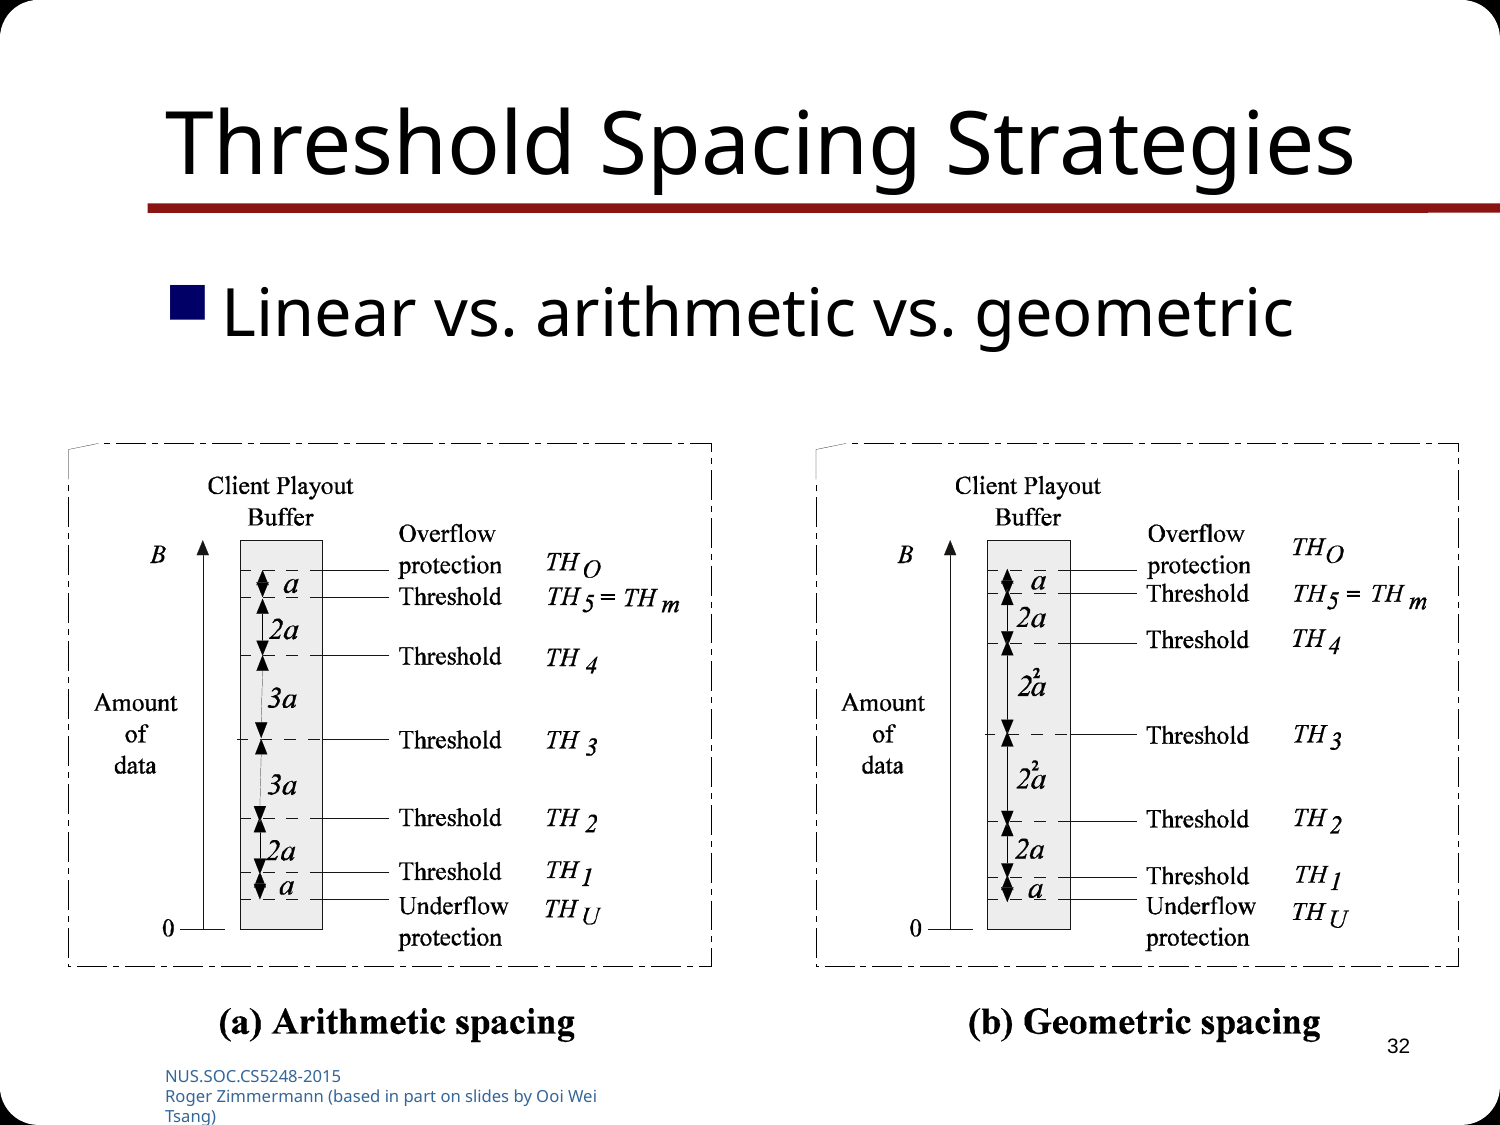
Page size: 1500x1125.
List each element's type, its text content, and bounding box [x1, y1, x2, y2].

slide_number NUS.SOC.CS5248-2015 Roger Zimmermann (based in part on slides by Ooi Wei Tsang) [149, 1058, 451, 1101]
title Threshold Spacing Strategies [1069, 45, 1426, 234]
list Linear vs. arithmetic vs. geometric [1071, 262, 1426, 1006]
title Threshold Spacing Strategies [149, 45, 452, 234]
slide_number 32 [1112, 1024, 1426, 1101]
picture [456, 42, 1066, 1125]
list Linear vs. arithmetic vs. geometric [149, 262, 451, 1006]
